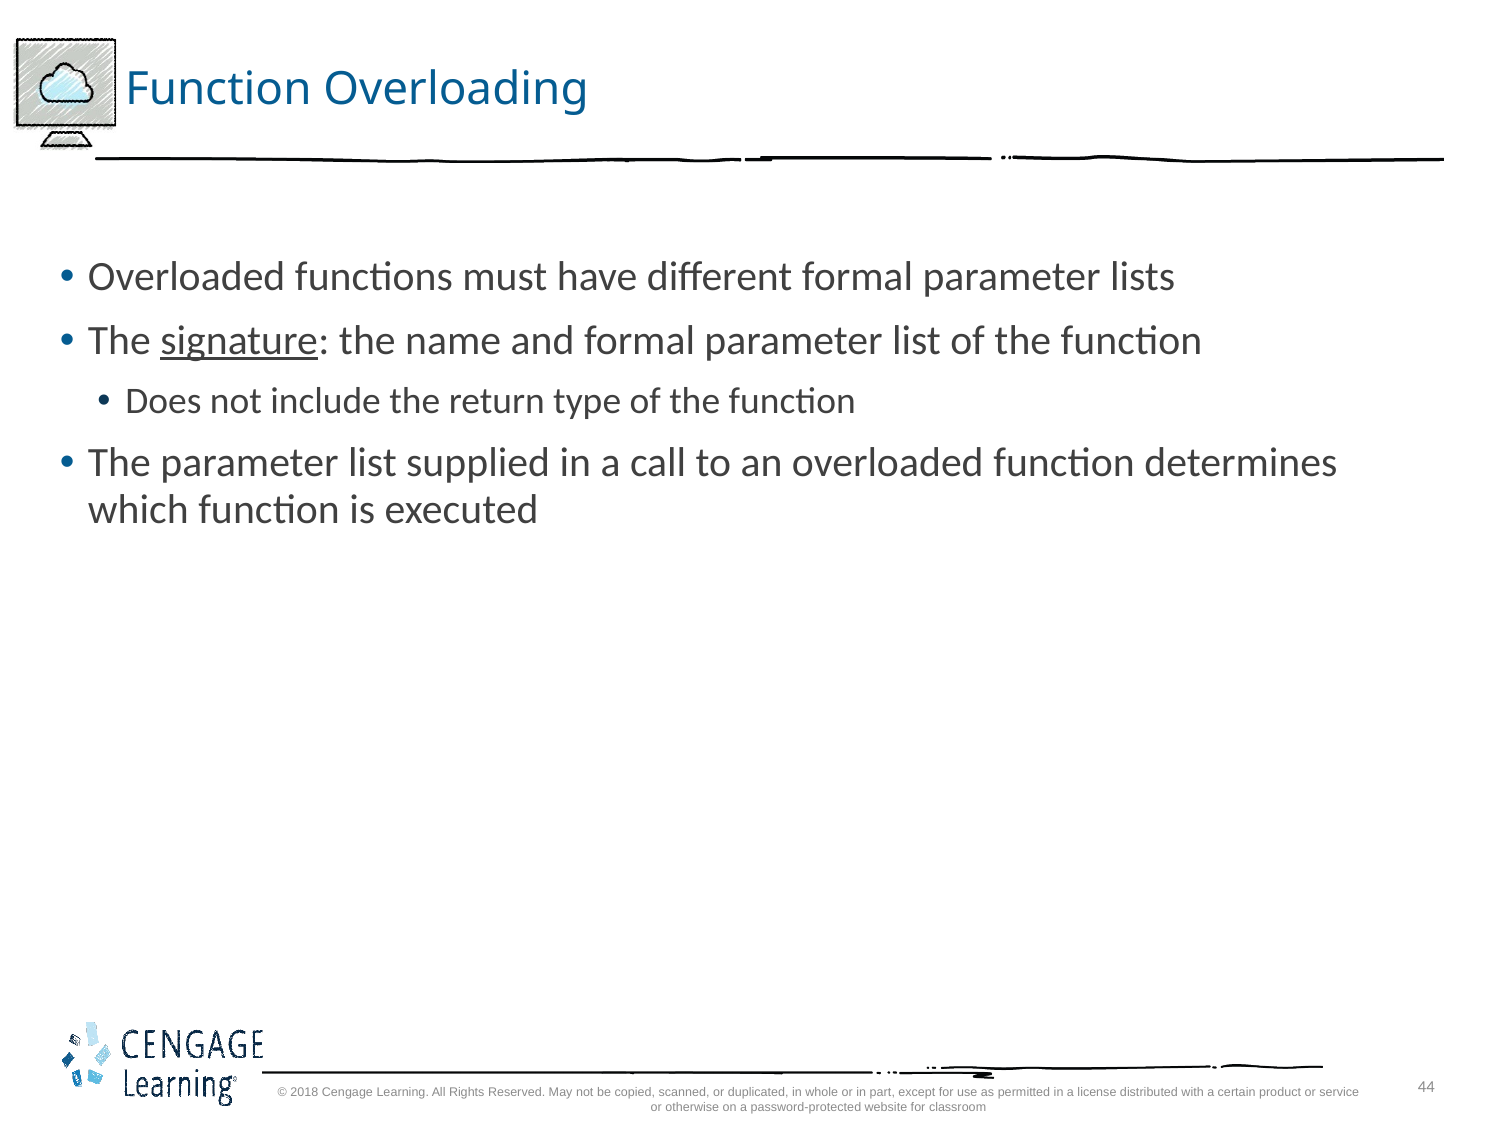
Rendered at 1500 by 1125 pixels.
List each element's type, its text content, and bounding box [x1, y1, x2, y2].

picture [62, 1022, 1323, 1106]
footer © 2018 Cengage Learning. All Rights Reserved. May not be copied, scanned, or duplicated, in whole or in part, except for use as permitted in a license distributed with a certain product or service or otherwise on a password-protected website for classroom [262, 1079, 1375, 1120]
picture [95, 155, 1444, 163]
title Function Overloading [125, 66, 1442, 116]
list Overloaded functions must have different formal parameter lists The signature: the name and formal parameter list of the function Does not include the return type of the function The parameter list supplied in a call to an overloaded function determines which function is executed [59, 252, 1441, 620]
picture [13, 36, 117, 151]
